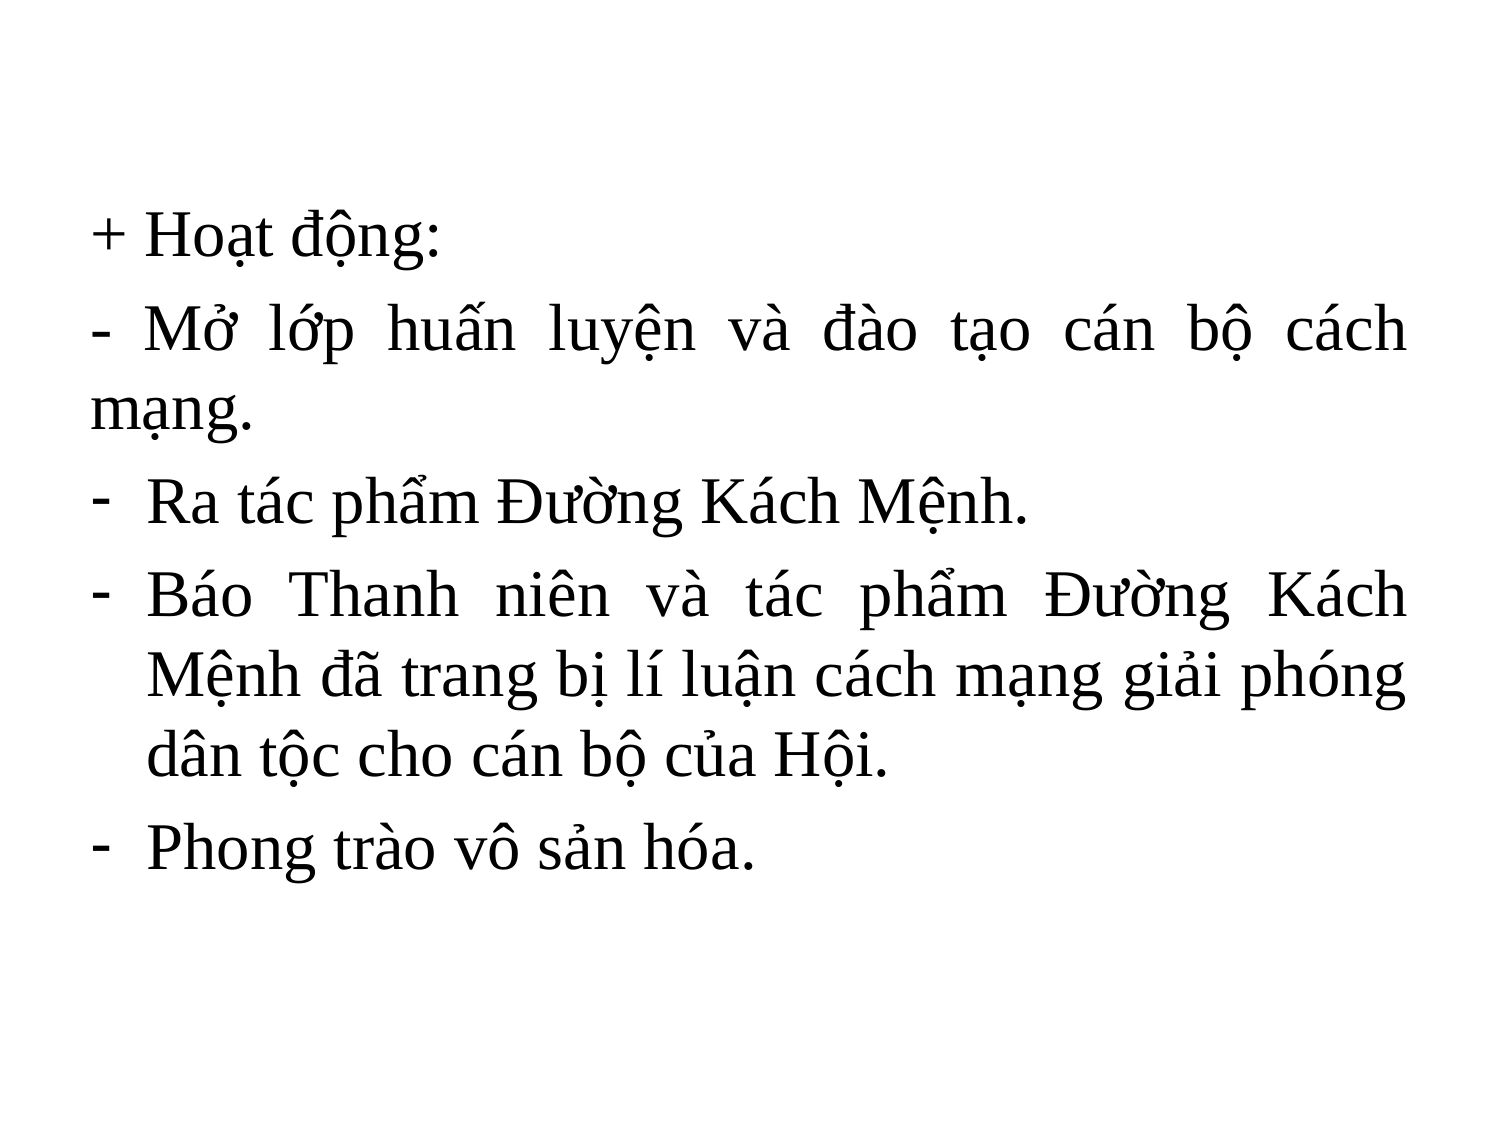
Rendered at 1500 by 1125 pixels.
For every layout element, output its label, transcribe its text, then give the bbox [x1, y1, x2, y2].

list + Hoạt động: - Mở lớp huấn luyện và đào tạo cán bộ cách mạng. Ra tác phẩm Đường Kách Mệnh. Báo Thanh niên và tác phẩm Đường Kách Mệnh đã trang bị lí luận cách mạng giải phóng dân tộc cho cán bộ của Hội. Phong trào vô sản hóa. [75, 182, 1425, 925]
